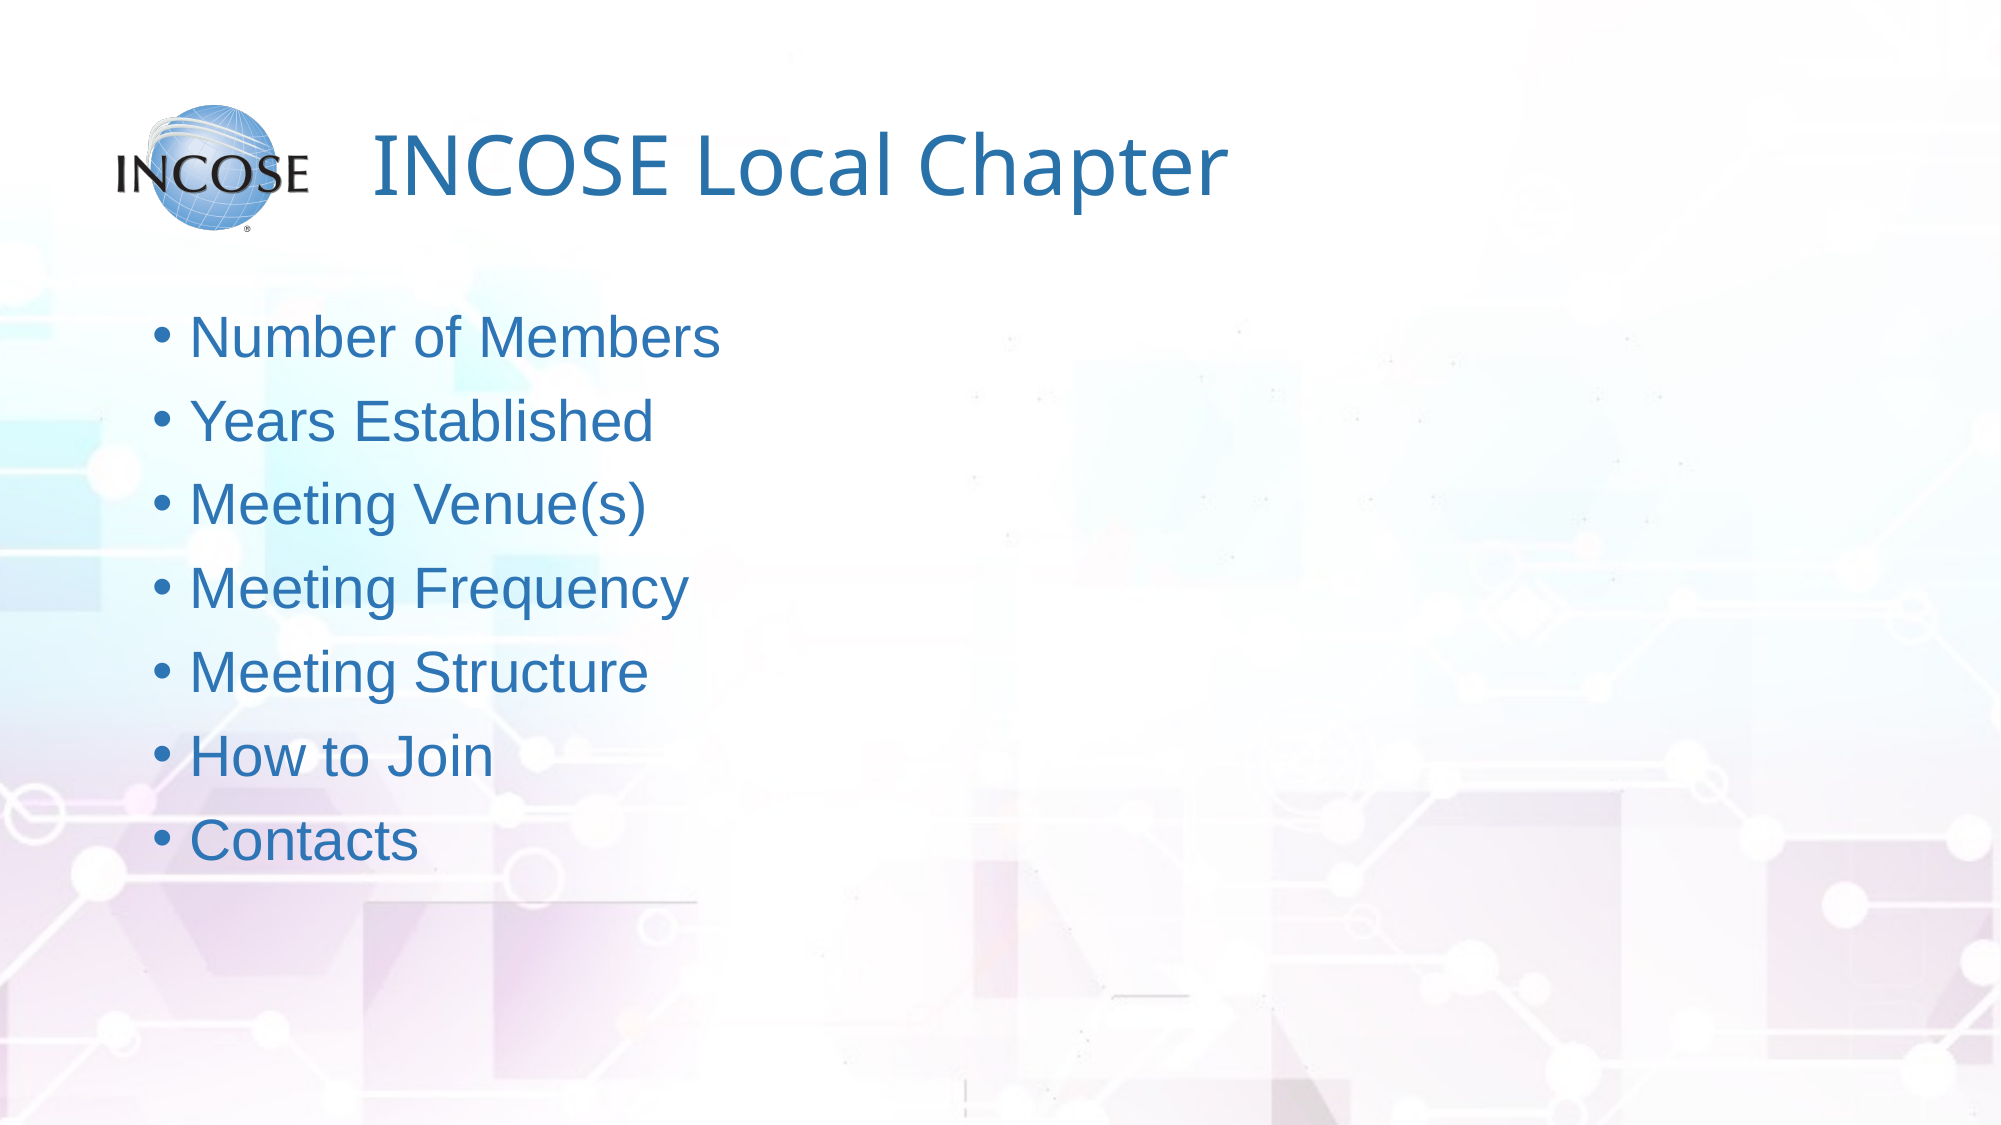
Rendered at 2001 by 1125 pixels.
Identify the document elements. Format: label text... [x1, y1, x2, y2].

title INCOSE Local Chapter [356, 59, 1863, 278]
picture [0, 0, 2000, 1125]
list Number of Members Years Established Meeting Venue(s) Meeting Frequency Meeting Structure How to Join Contacts [137, 299, 1863, 1014]
